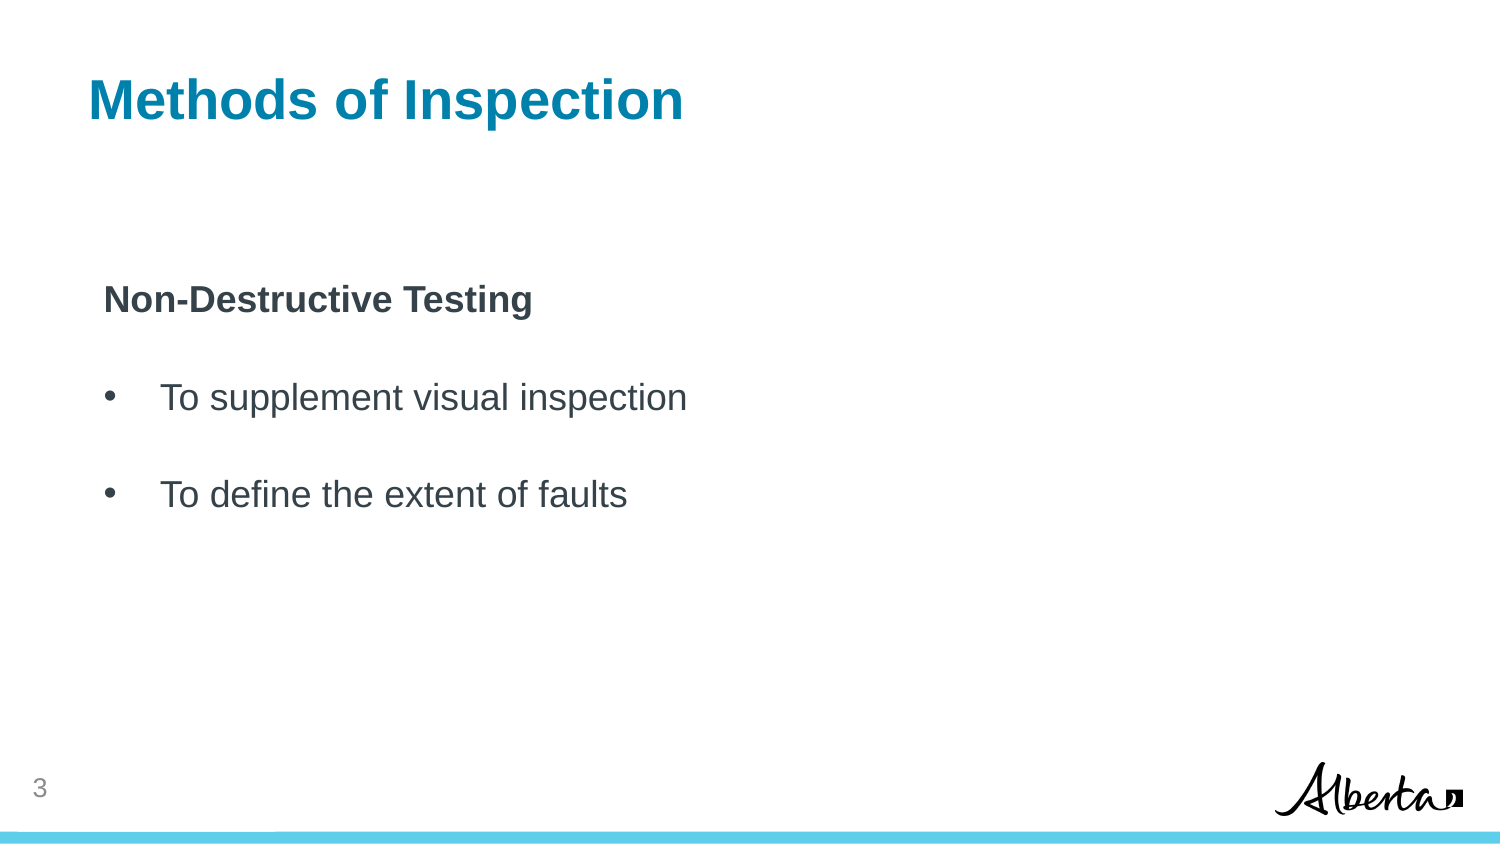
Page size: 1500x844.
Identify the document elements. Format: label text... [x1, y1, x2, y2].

slide_number 3 [17, 764, 356, 810]
picture [1275, 762, 1463, 816]
list Non-Destructive Testing To supplement visual inspection To define the extent of faults [88, 222, 1439, 753]
title Methods of Inspection [88, 55, 1437, 141]
